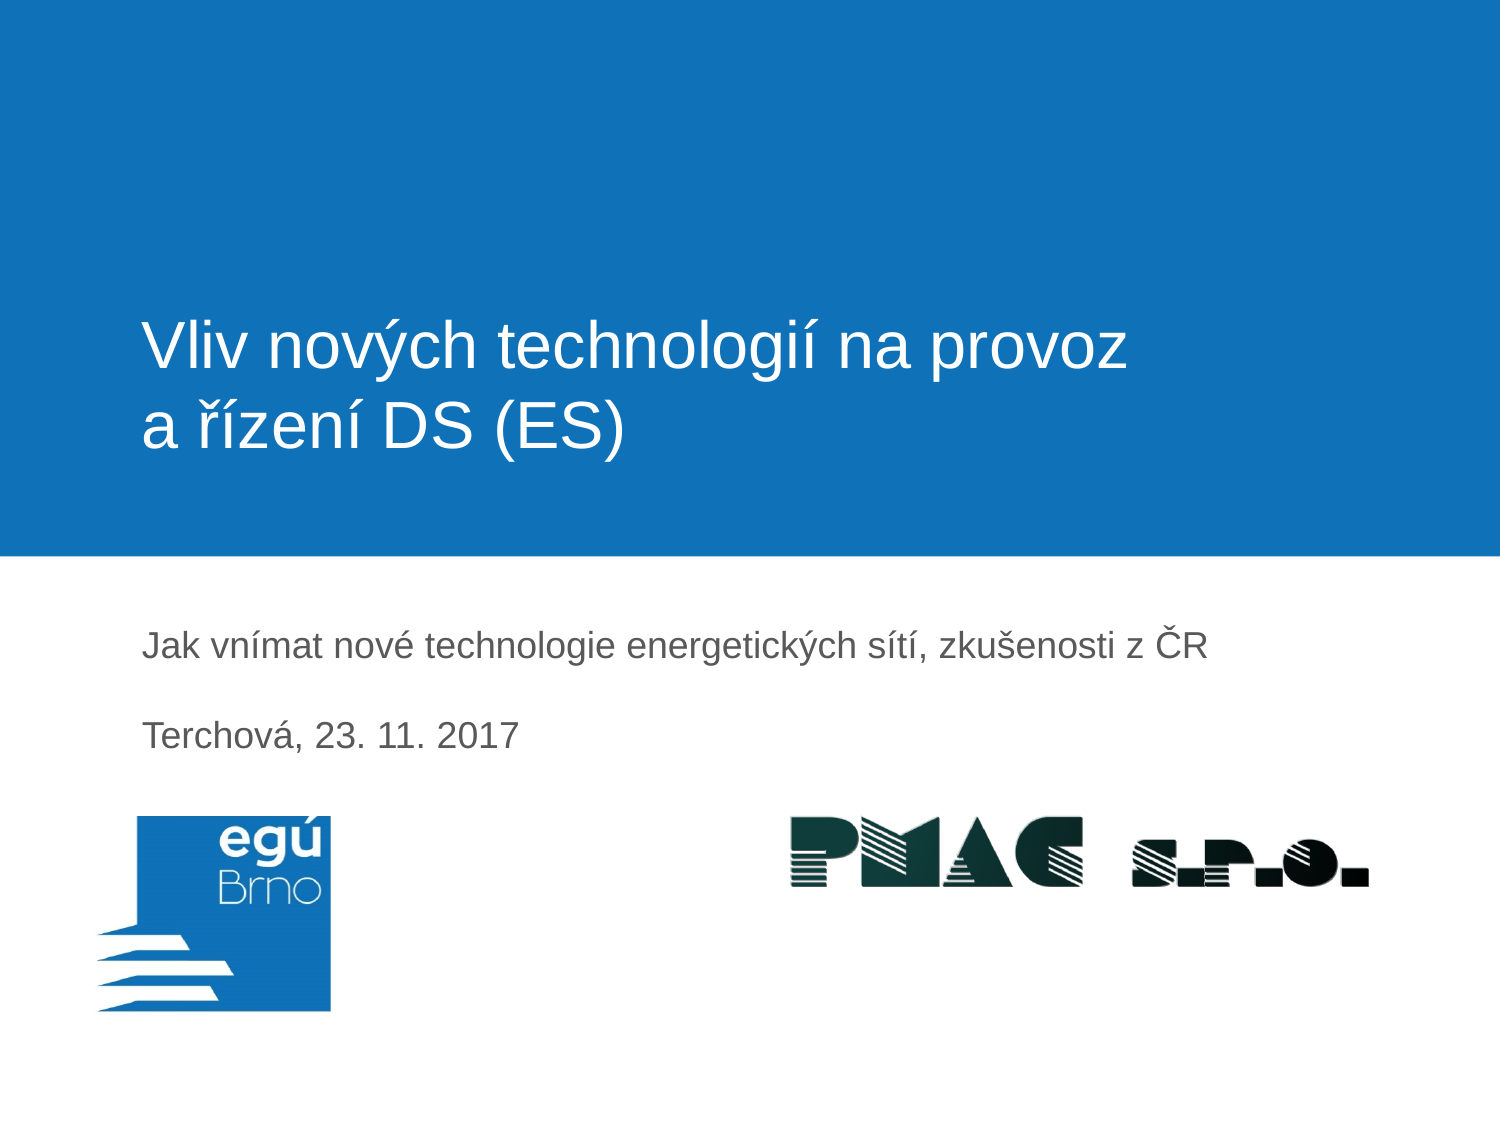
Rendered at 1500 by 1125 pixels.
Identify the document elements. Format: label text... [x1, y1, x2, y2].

picture [93, 815, 331, 1034]
text_box Jak vnímat nové technologie energetických sítí, zkušenosti z ČR Terchová, 23. 11. 2017 [0, 556, 1500, 810]
text_box Vliv nových technologií na provoz a řízení DS (ES) [0, 0, 1500, 556]
picture [790, 815, 1369, 887]
